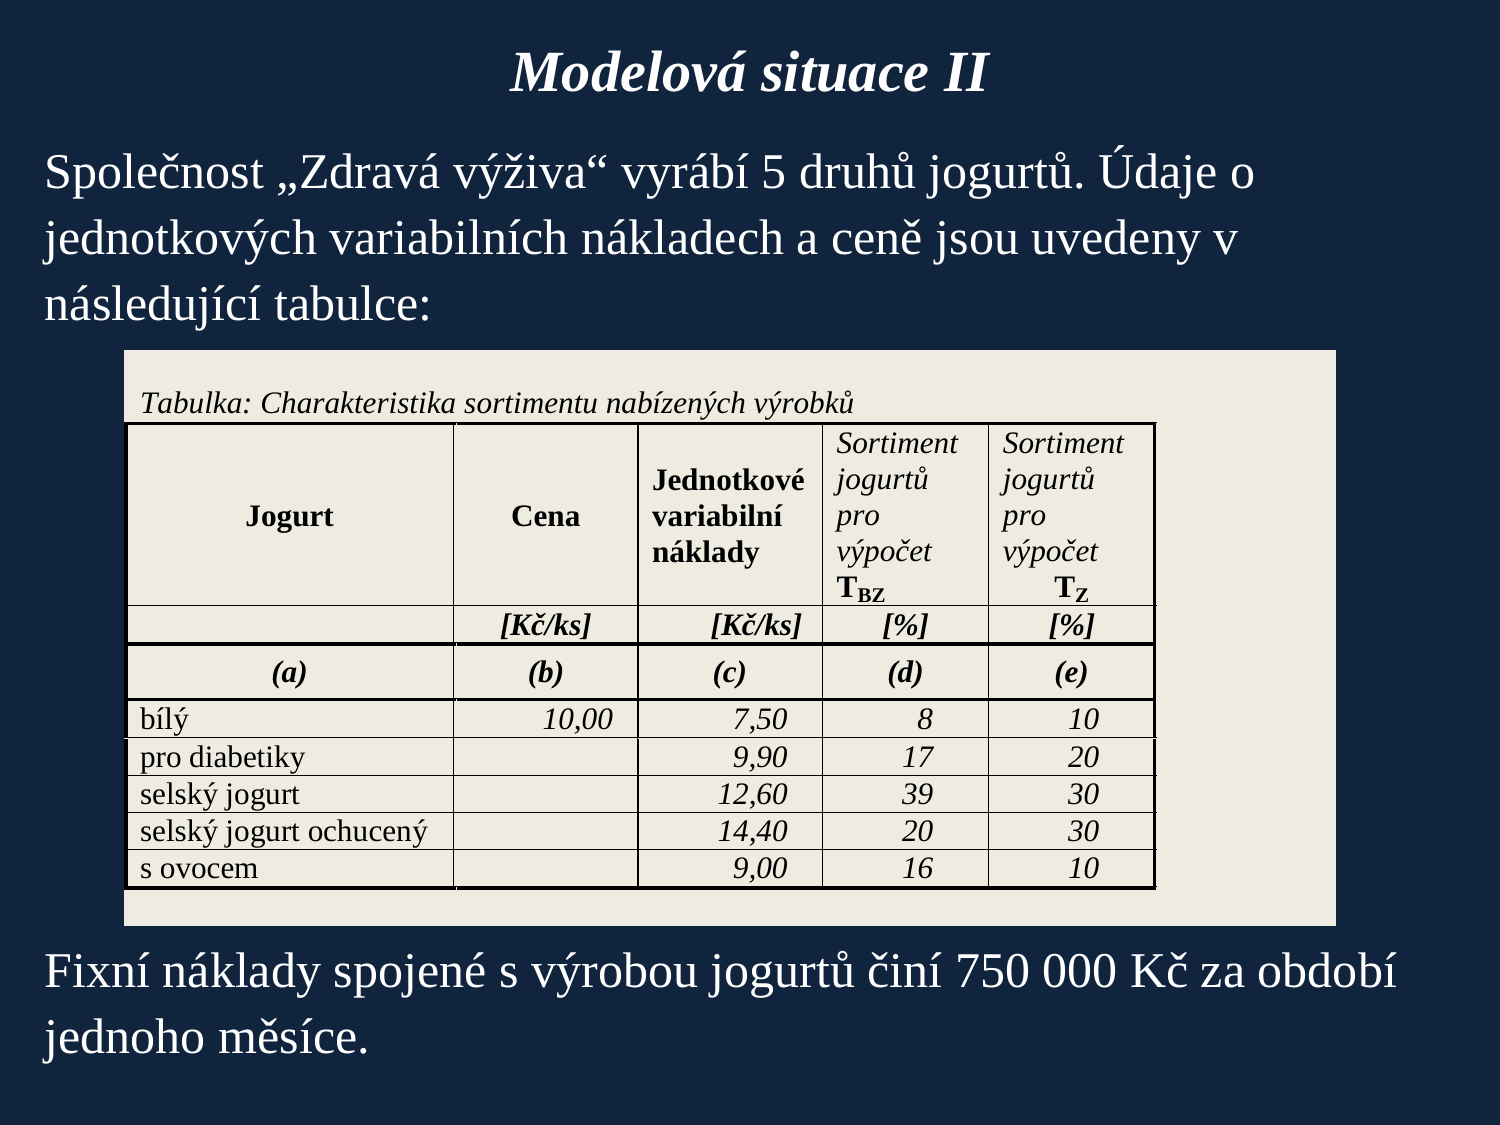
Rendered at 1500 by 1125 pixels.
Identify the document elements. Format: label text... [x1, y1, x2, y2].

list Společnost „Zdravá výživa“ vyrábí 5 druhů jogurtů. Údaje o jednotkových variabilních nákladech a ceně jsou uvedeny v následující tabulce: Fixní náklady spojené s výrobou jogurtů činí 750 000 Kč za období jednoho měsíce. [0, 125, 1471, 1107]
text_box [123, 349, 1337, 926]
title Modelová situace II [74, 0, 1426, 125]
